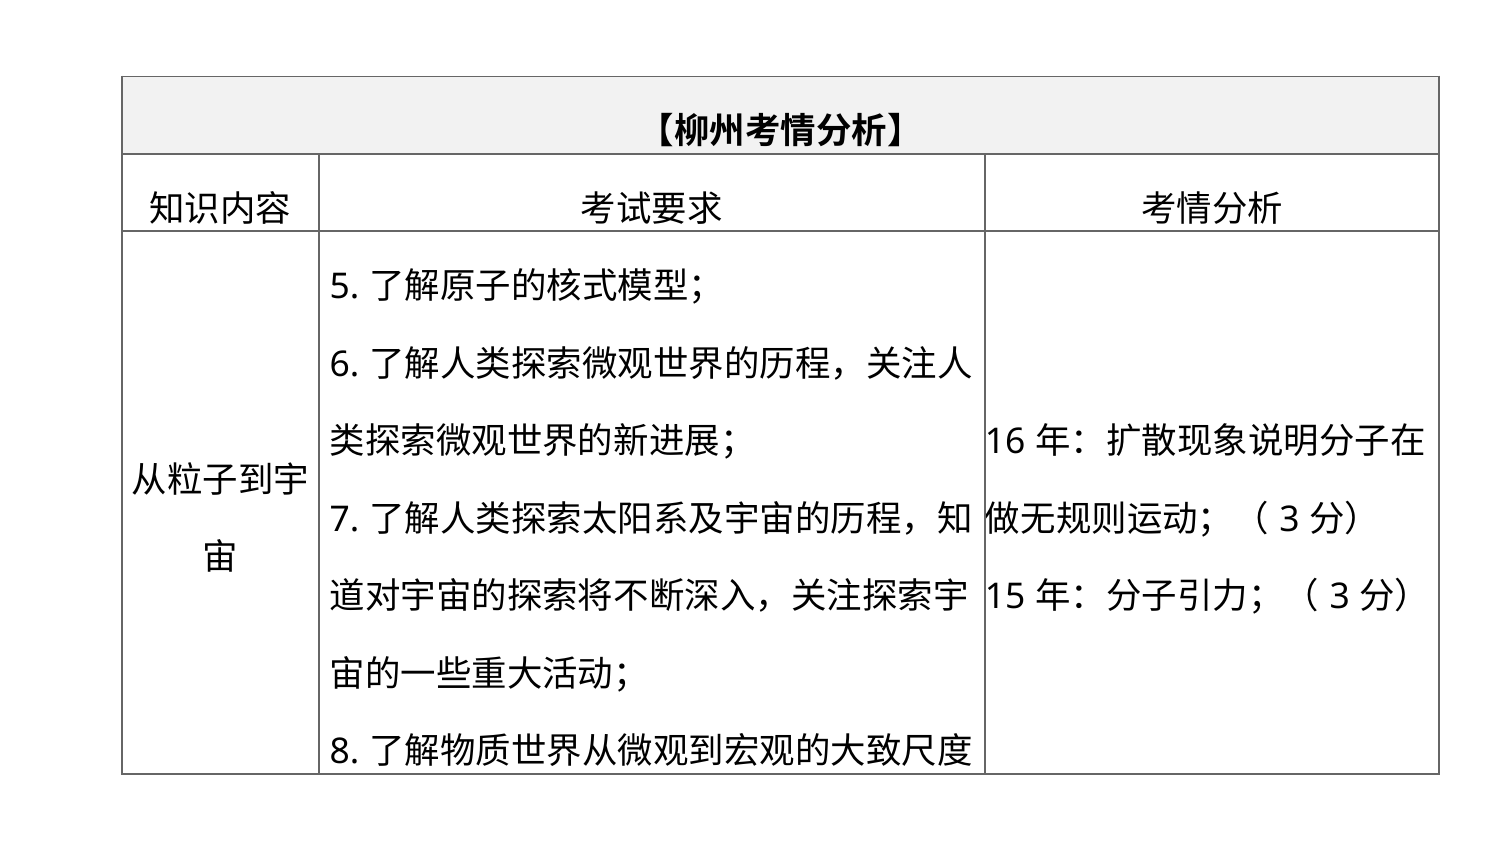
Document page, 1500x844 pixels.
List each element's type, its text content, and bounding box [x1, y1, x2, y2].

table_cell 考试要求 [320, 155, 984, 230]
table_cell 从粒子到宇宙 [123, 232, 318, 773]
table_header 【柳州考情分析】 [123, 77, 1438, 153]
table_cell 16年：扩散现象说明分子在做无规则运动；（3分） 15年：分子引力；（3分） [986, 232, 1438, 773]
table_cell 考情分析 [986, 155, 1438, 230]
table_cell 知识内容 [123, 155, 318, 230]
table_cell 5.了解原子的核式模型； 6.了解人类探索微观世界的历程，关注人类探索微观世界的新进展； 7.了解人类探索太阳系及宇宙的历程，知道对宇宙的探索将不断深入，关注探索宇宙的一些重大活动； 8.了解物质世界从微观到宏观的大致尺度 [320, 232, 984, 773]
